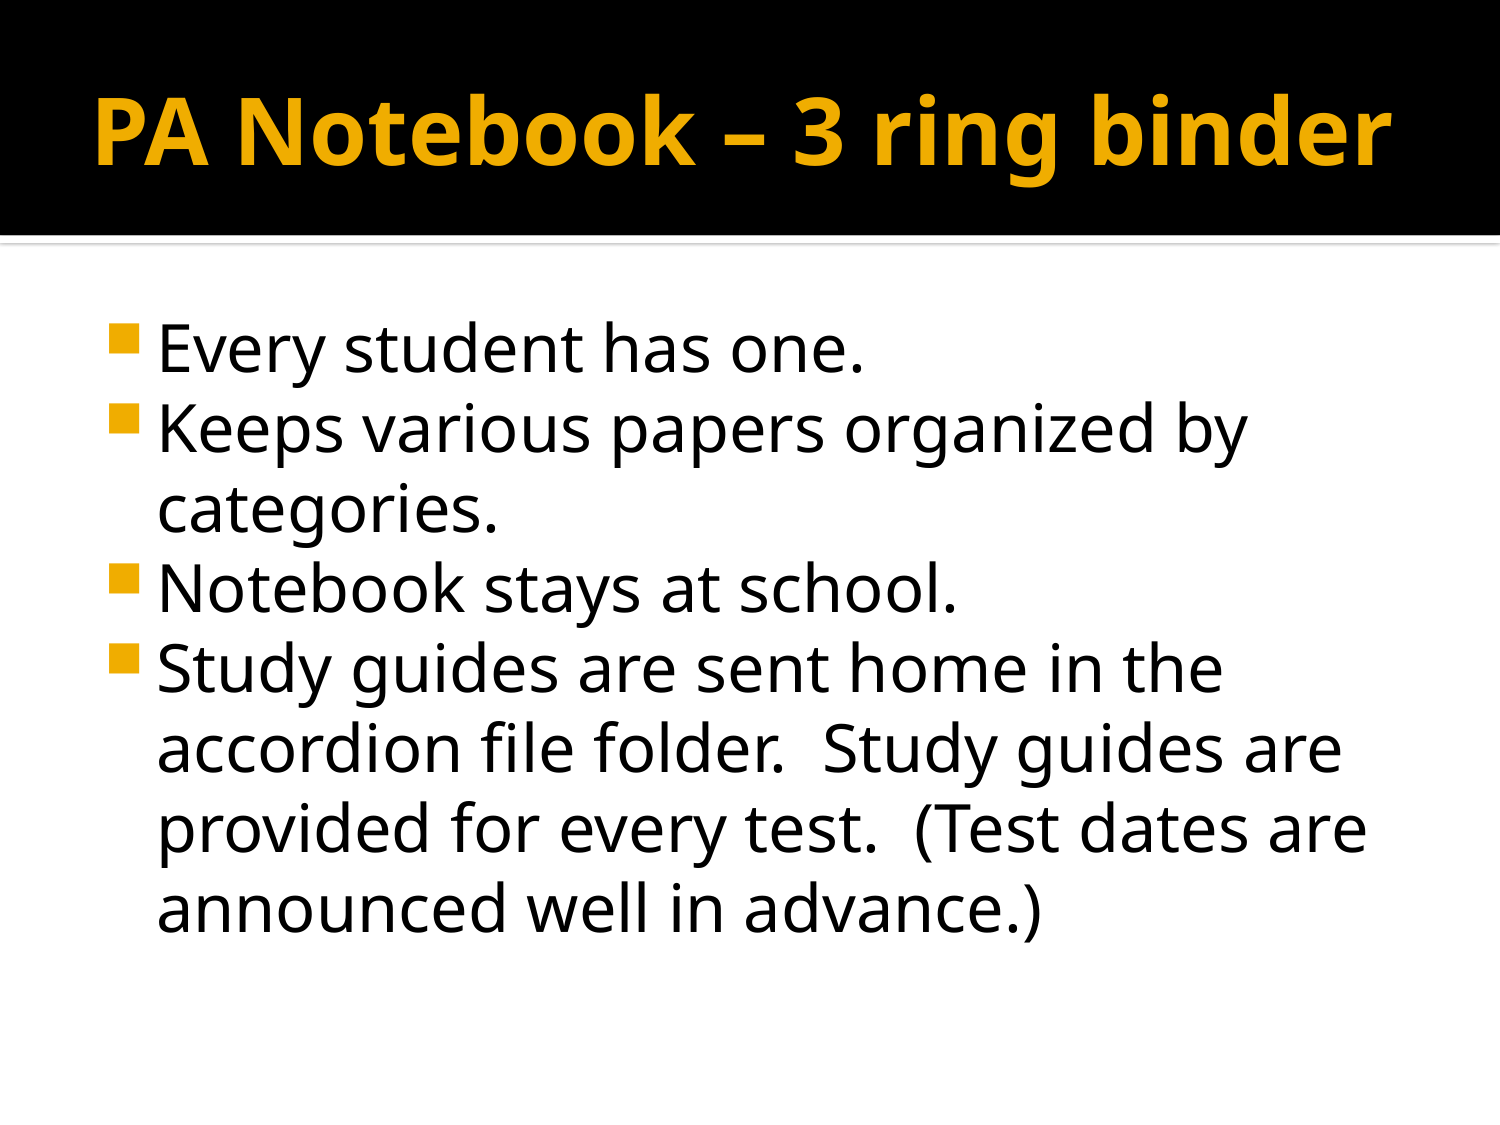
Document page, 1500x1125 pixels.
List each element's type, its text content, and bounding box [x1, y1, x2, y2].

list Every student has one. Keeps various papers organized by categories. Notebook stays at school. Study guides are sent home in the accordion file folder. Study guides are provided for every test. (Test dates are announced well in advance.) [75, 291, 1425, 1050]
title PA Notebook – 3 ring binder [75, 25, 1425, 231]
